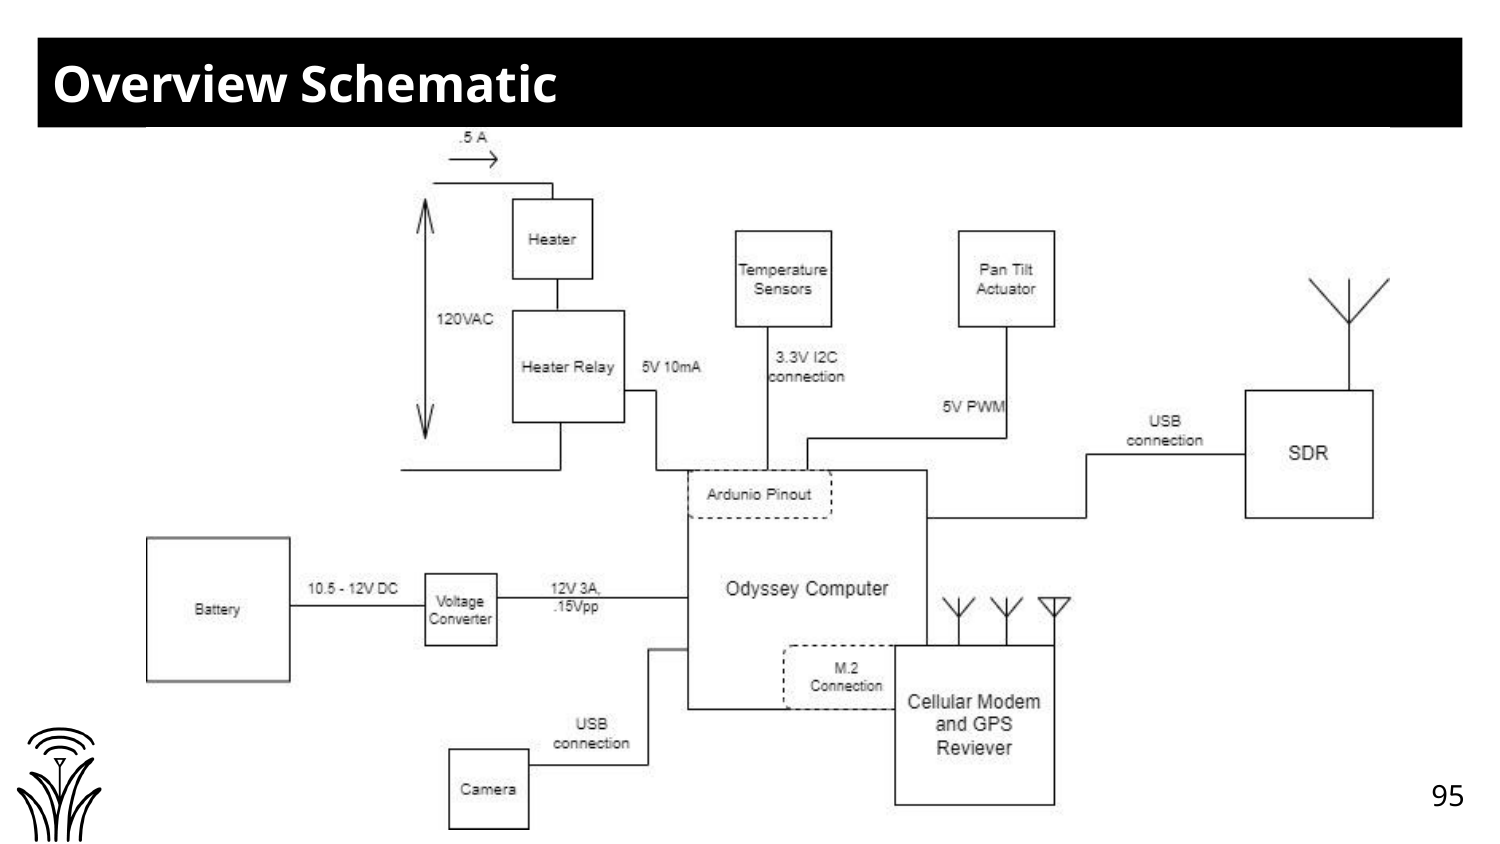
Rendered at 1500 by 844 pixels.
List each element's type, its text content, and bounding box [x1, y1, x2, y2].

picture [0, 725, 118, 844]
slide_number 95 [1395, 764, 1480, 830]
title Overview Schematic [37, 37, 1463, 128]
picture [146, 127, 1390, 830]
